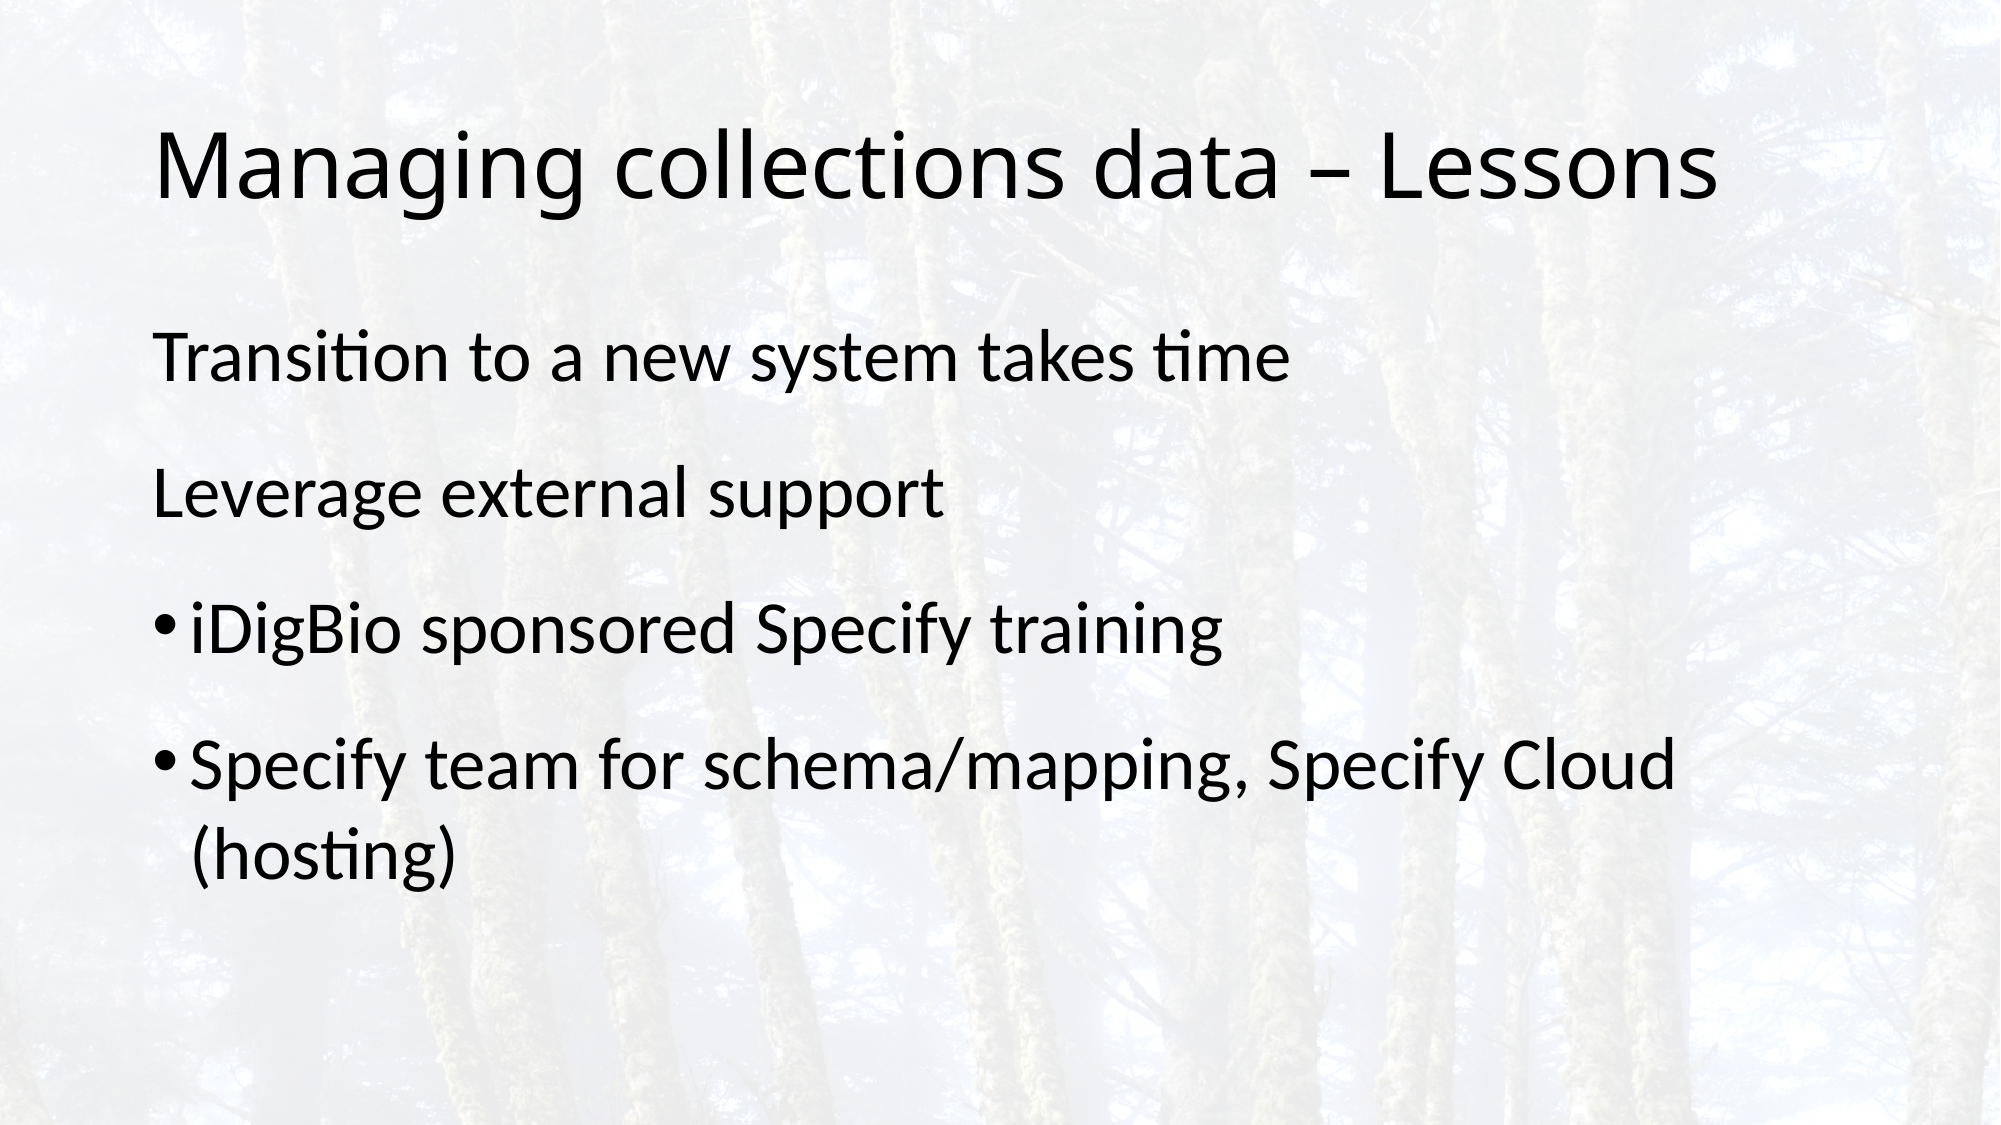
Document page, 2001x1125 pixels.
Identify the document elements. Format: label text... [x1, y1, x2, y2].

list Transition to a new system takes time Leverage external support iDigBio sponsored Specify training Specify team for schema/mapping, Specify Cloud (hosting) [137, 299, 1863, 1014]
title Managing collections data – Lessons [137, 59, 1863, 278]
